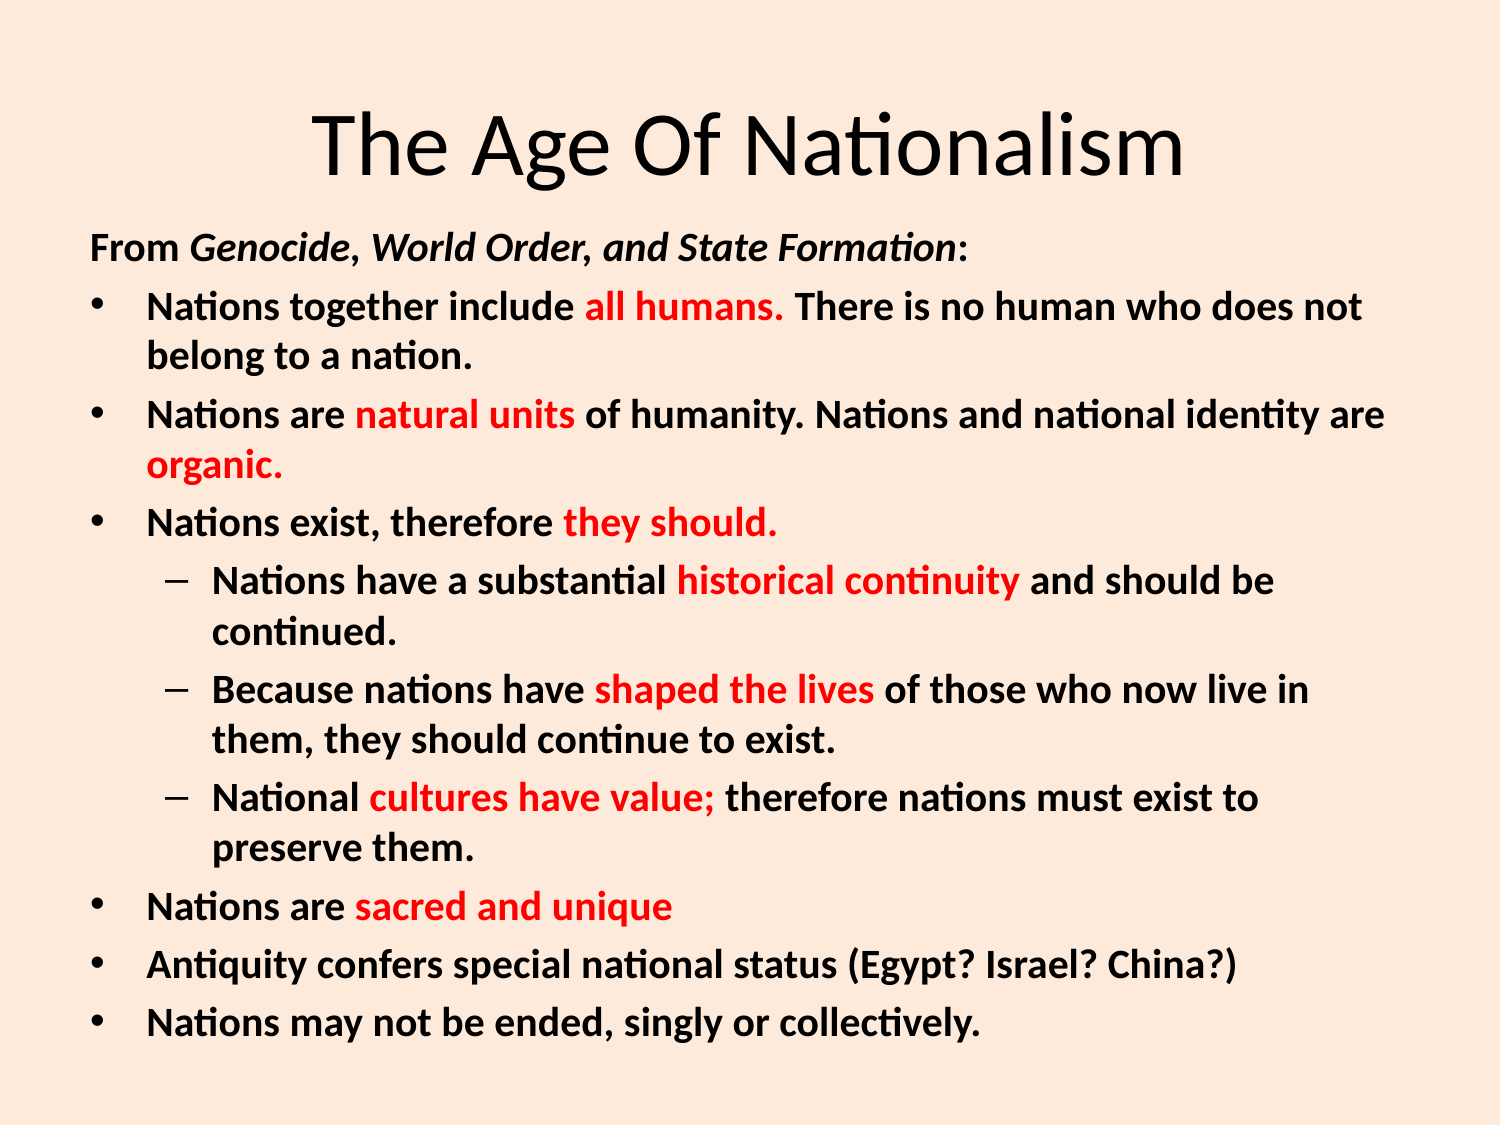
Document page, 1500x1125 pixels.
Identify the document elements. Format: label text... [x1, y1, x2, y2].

title The Age Of Nationalism [75, 45, 1425, 212]
list From Genocide, World Order, and State Formation: Nations together include all humans. There is no human who does not belong to a nation. Nations are natural units of humanity. Nations and national identity are organic. Nations exist, therefore they should. Nations have a substantial historical continuity and should be continued. Because nations have shaped the lives of those who now live in them, they should continue to exist. National cultures have value; therefore nations must exist to preserve them. Nations are sacred and unique Antiquity confers special national status (Egypt? Israel? China?) Nations may not be ended, singly or collectively. [75, 212, 1425, 1005]
